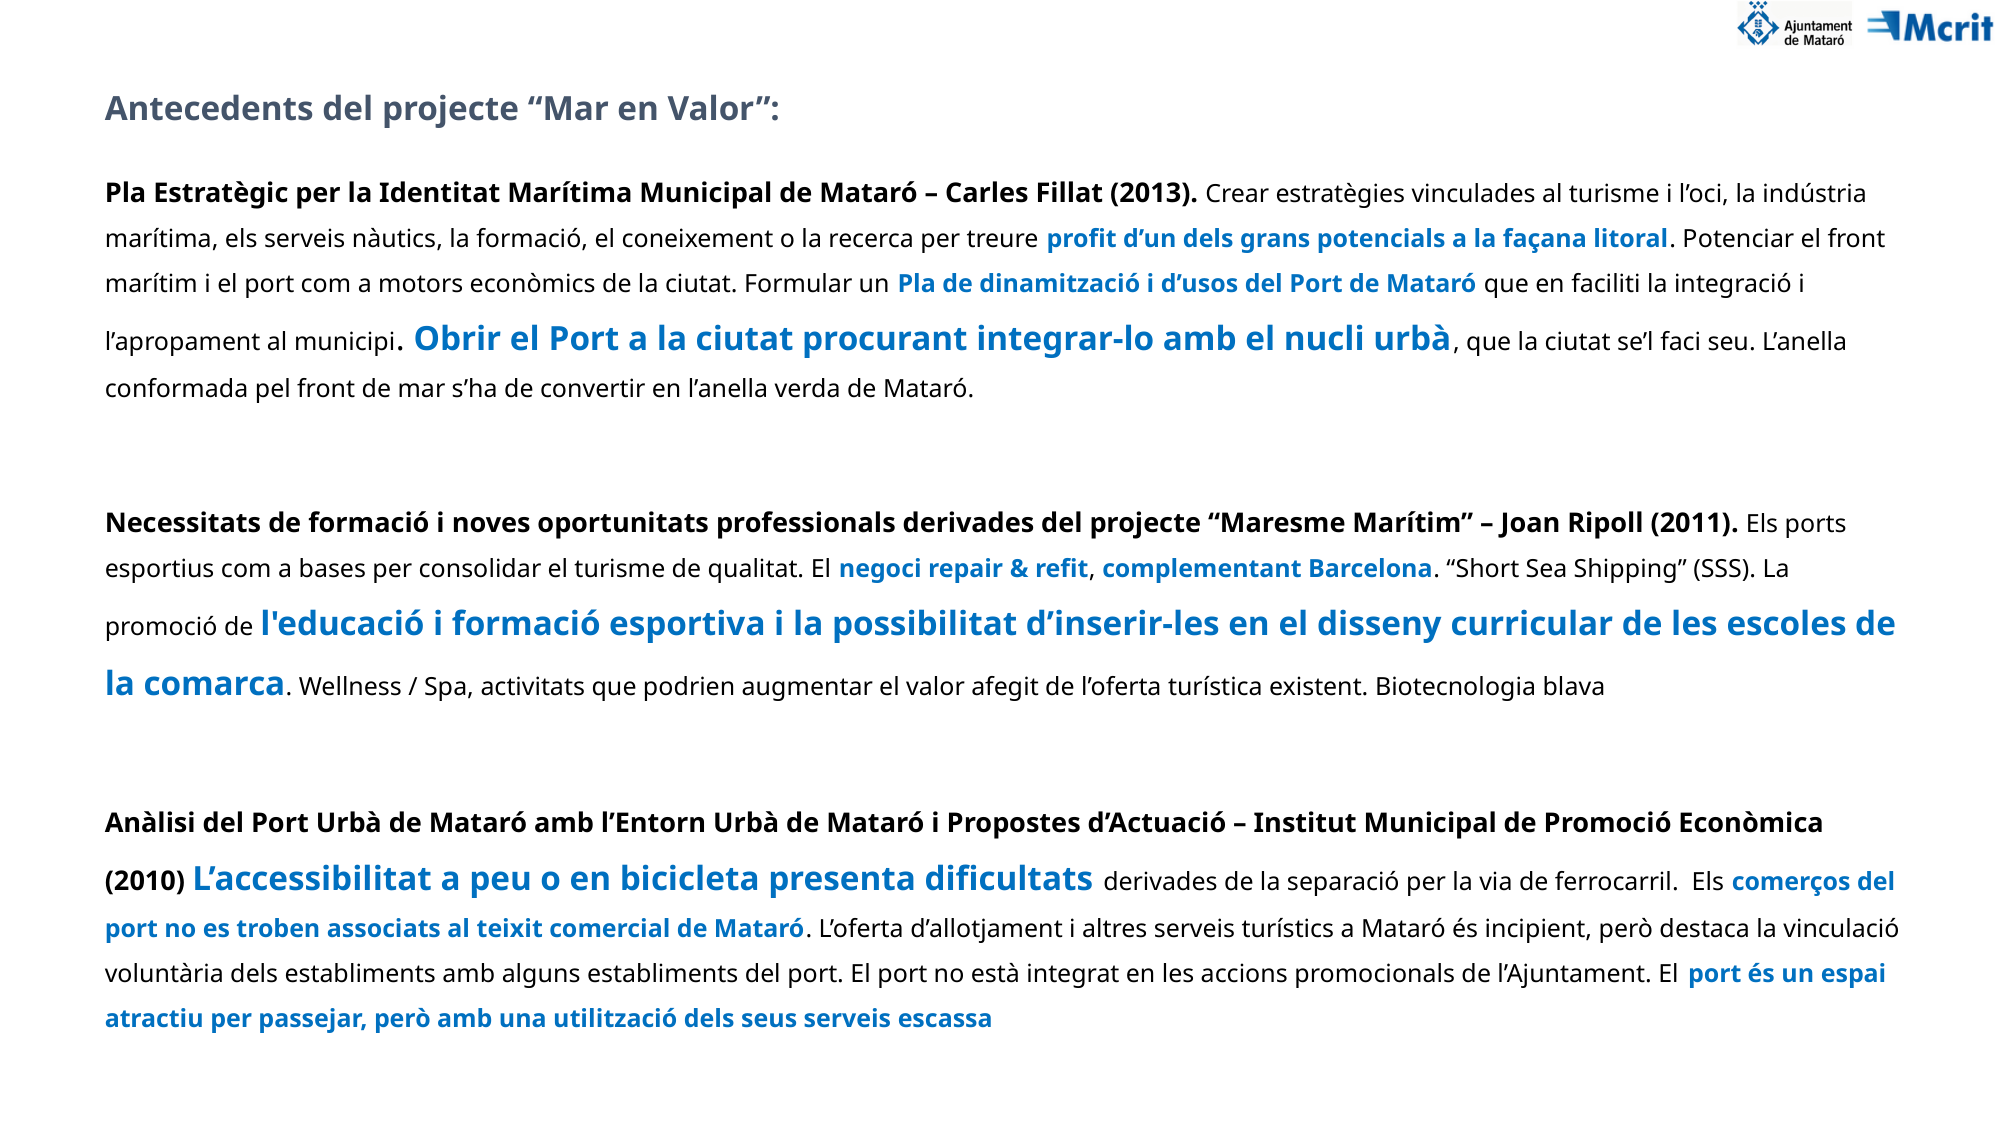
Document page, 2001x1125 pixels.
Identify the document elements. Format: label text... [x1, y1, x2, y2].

picture [1736, 0, 1854, 49]
title Antecedents del projecte “Mar en Valor”: [89, 67, 1816, 151]
list Pla Estratègic per la Identitat Marítima Municipal de Mataró – Carles Fillat (2013). Crear estratègies vinculades al turisme i l’oci, la indústria marítima, els serveis nàutics, la formació, el coneixement o la recerca per treure profit d’un dels grans potencials a la façana litoral. Potenciar el front marítim i el port com a motors econòmics de la ciutat. Formular un Pla de dinamització i d’usos del Port de Mataró que en faciliti la integració i l’apropament al municipi. Obrir el Port a la ciutat procurant integrar-lo amb el nucli urbà, que la ciutat se’l faci seu. L’anella conformada pel front de mar s’ha de convertir en l’anella verda de Mataró. Necessitats de formació i noves oportunitats professionals derivades del projecte “Maresme Marítim” – Joan Ripoll (2011). Els ports esportius com a bases per consolidar el turisme de qualitat. El negoci repair & refit, complementant Barcelona. “Short Sea Shipping” (SSS). La promoció de l'educació i formació esportiva i la possibilitat d’inserir-les en el disseny curricular de les escoles de la comarca. Wellness / Spa, activitats que podrien augmentar el valor afegit de l’oferta turística existent. Biotecnologia blava Anàlisi del Port Urbà de Mataró amb l’Entorn Urbà de Mataró i Propostes d’Actuació – Institut Municipal de Promoció Econòmica (2010) L’accessibilitat a peu o en bicicleta presenta dificultats derivades de la separació per la via de ferrocarril. Els comerços del port no es troben associats al teixit comercial de Mataró. L’oferta d’allotjament i altres serveis turístics a Mataró és incipient, però destaca la vinculació voluntària dels establiments amb alguns establiments del port. El port no està integrat en les accions promocionals de l’Ajuntament. El port és un espai atractiu per passejar, però amb una utilització dels seus serveis escassa [89, 151, 1921, 1058]
picture [1862, 0, 2000, 50]
